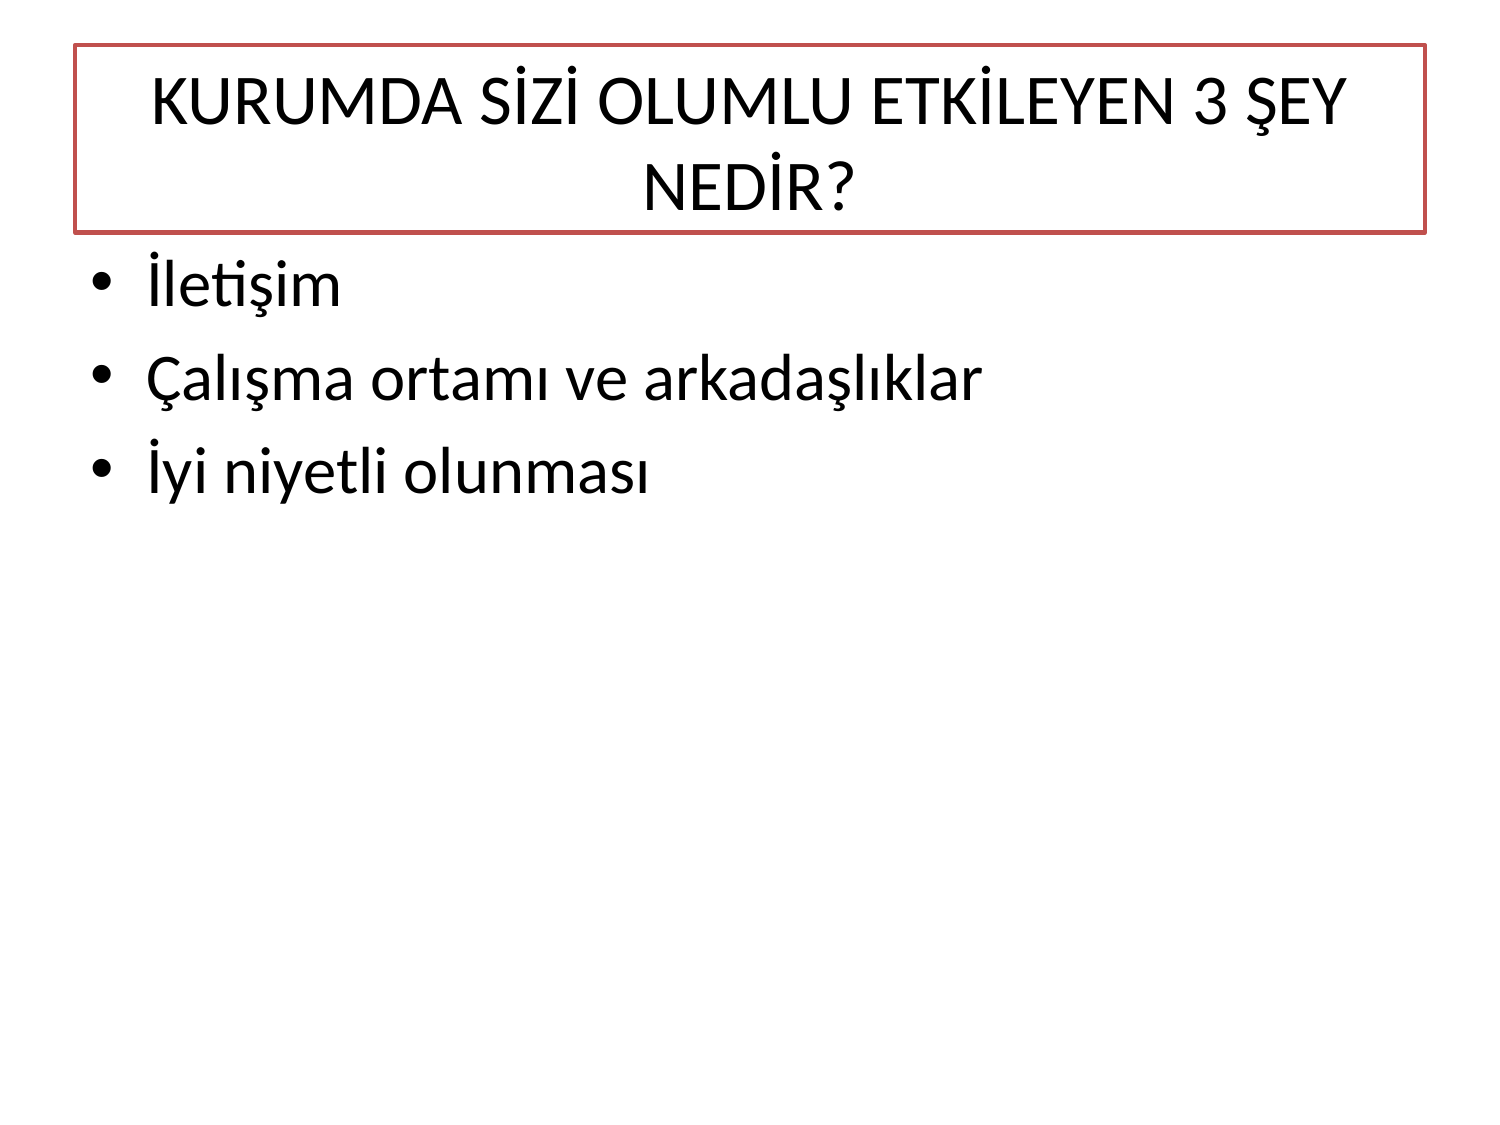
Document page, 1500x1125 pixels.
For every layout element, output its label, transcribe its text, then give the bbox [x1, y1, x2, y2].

list İletişim Çalışma ortamı ve arkadaşlıklar İyi niyetli olunması [75, 232, 1425, 1094]
title KURUMDA SİZİ OLUMLU ETKİLEYEN 3 ŞEY NEDİR? [73, 43, 1427, 235]
